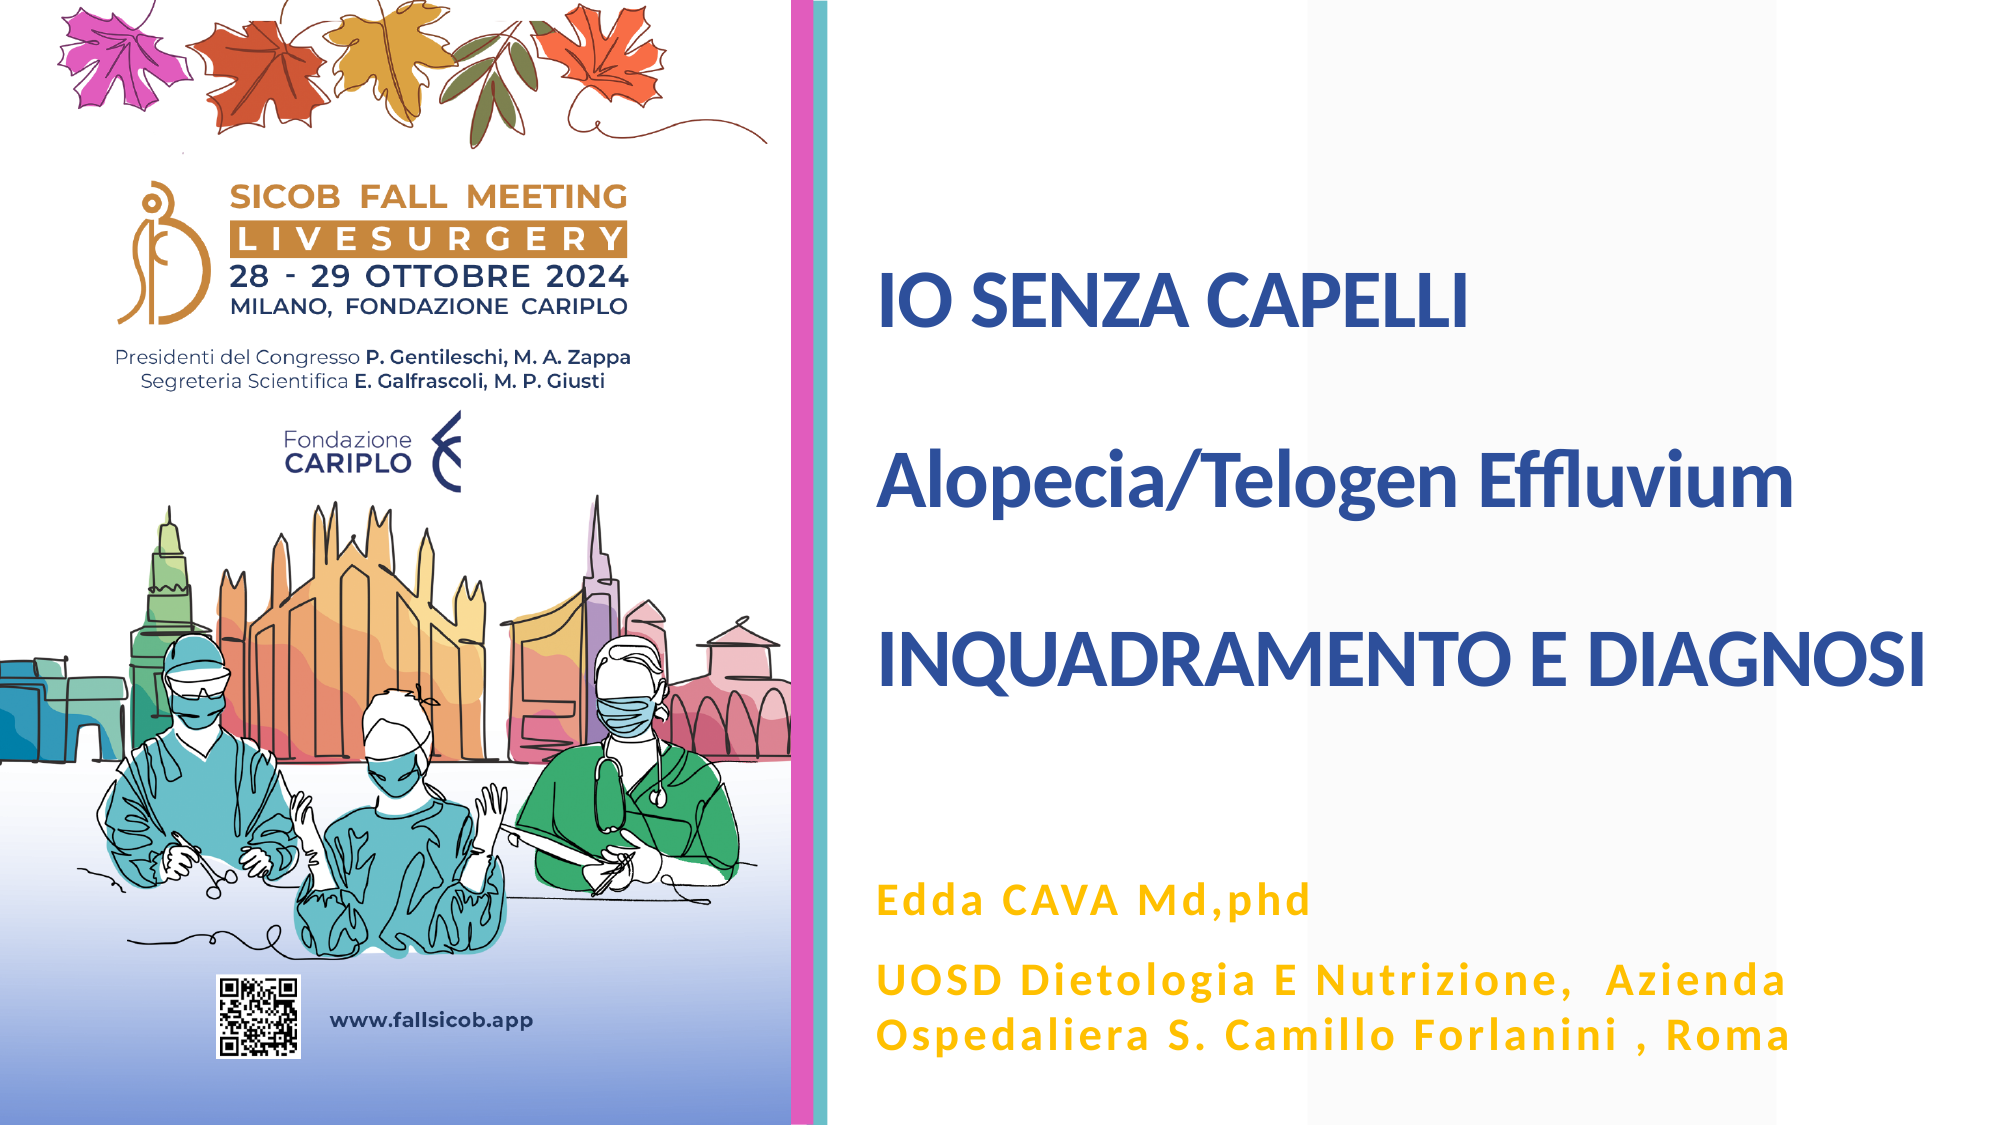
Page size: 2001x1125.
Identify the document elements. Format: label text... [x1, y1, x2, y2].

subtitle Edda CAVA Md,phd UOSD Dietologia E Nutrizione, Azienda Ospedaliera S. Camillo Forlanini , Roma [861, 861, 1831, 1072]
title IO SENZA CAPELLI Alopecia/Telogen Effluvium INQUADRAMENTO E DIAGNOSI [861, 124, 1981, 713]
picture [0, 0, 791, 1125]
